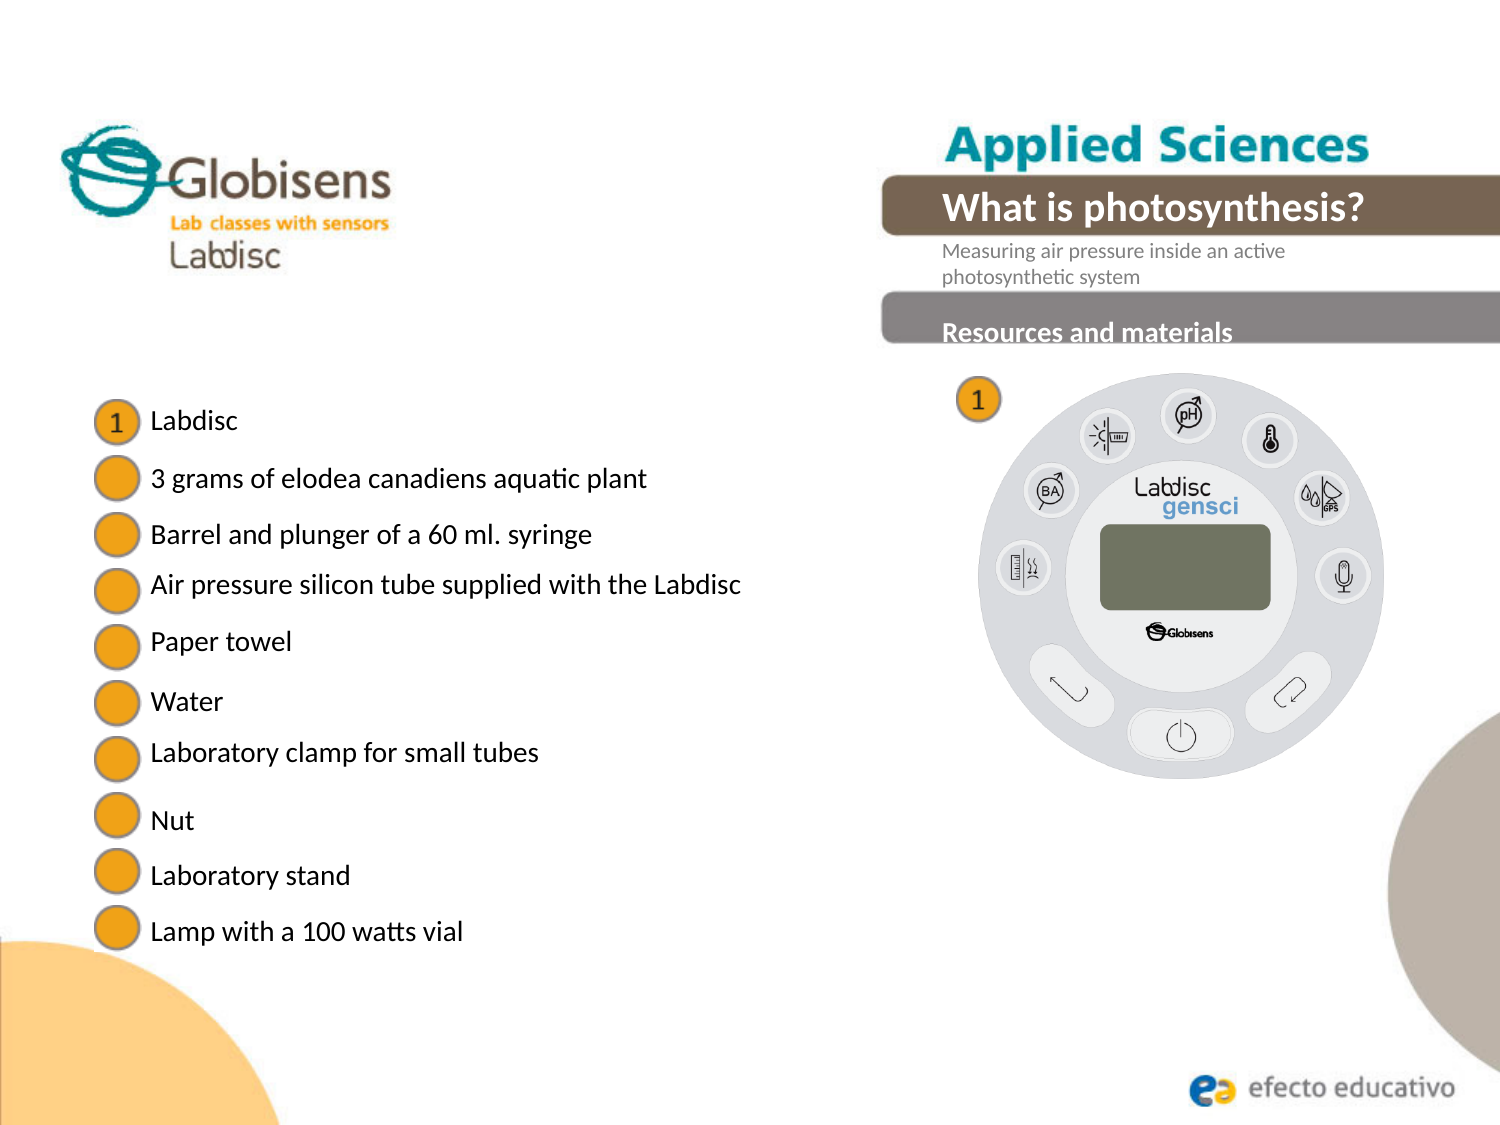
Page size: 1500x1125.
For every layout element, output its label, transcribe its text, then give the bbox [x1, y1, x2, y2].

text_box Paper towel [143, 615, 869, 665]
text_box What is photosynthesis? [927, 172, 1500, 228]
picture [0, 0, 1500, 1125]
text_box Air pressure silicon tube supplied with the Labdisc [143, 558, 869, 608]
text_box Laboratory stand [143, 848, 869, 899]
text_box Resources and materials [927, 305, 1500, 374]
text_box Nut [144, 793, 869, 844]
text_box Laboratory clamp for small tubes [143, 725, 869, 776]
text_box Measuring air pressure inside an active photosynthetic system [927, 228, 1500, 296]
text_box Lamp with a 100 watts vial [144, 905, 869, 955]
text_box Labdisc [135, 393, 869, 444]
text_box Barrel and plunger of a 60 ml. syringe [143, 507, 869, 558]
text_box Water [143, 675, 869, 725]
text_box 3 grams of elodea canadiens aquatic plant [143, 452, 869, 502]
